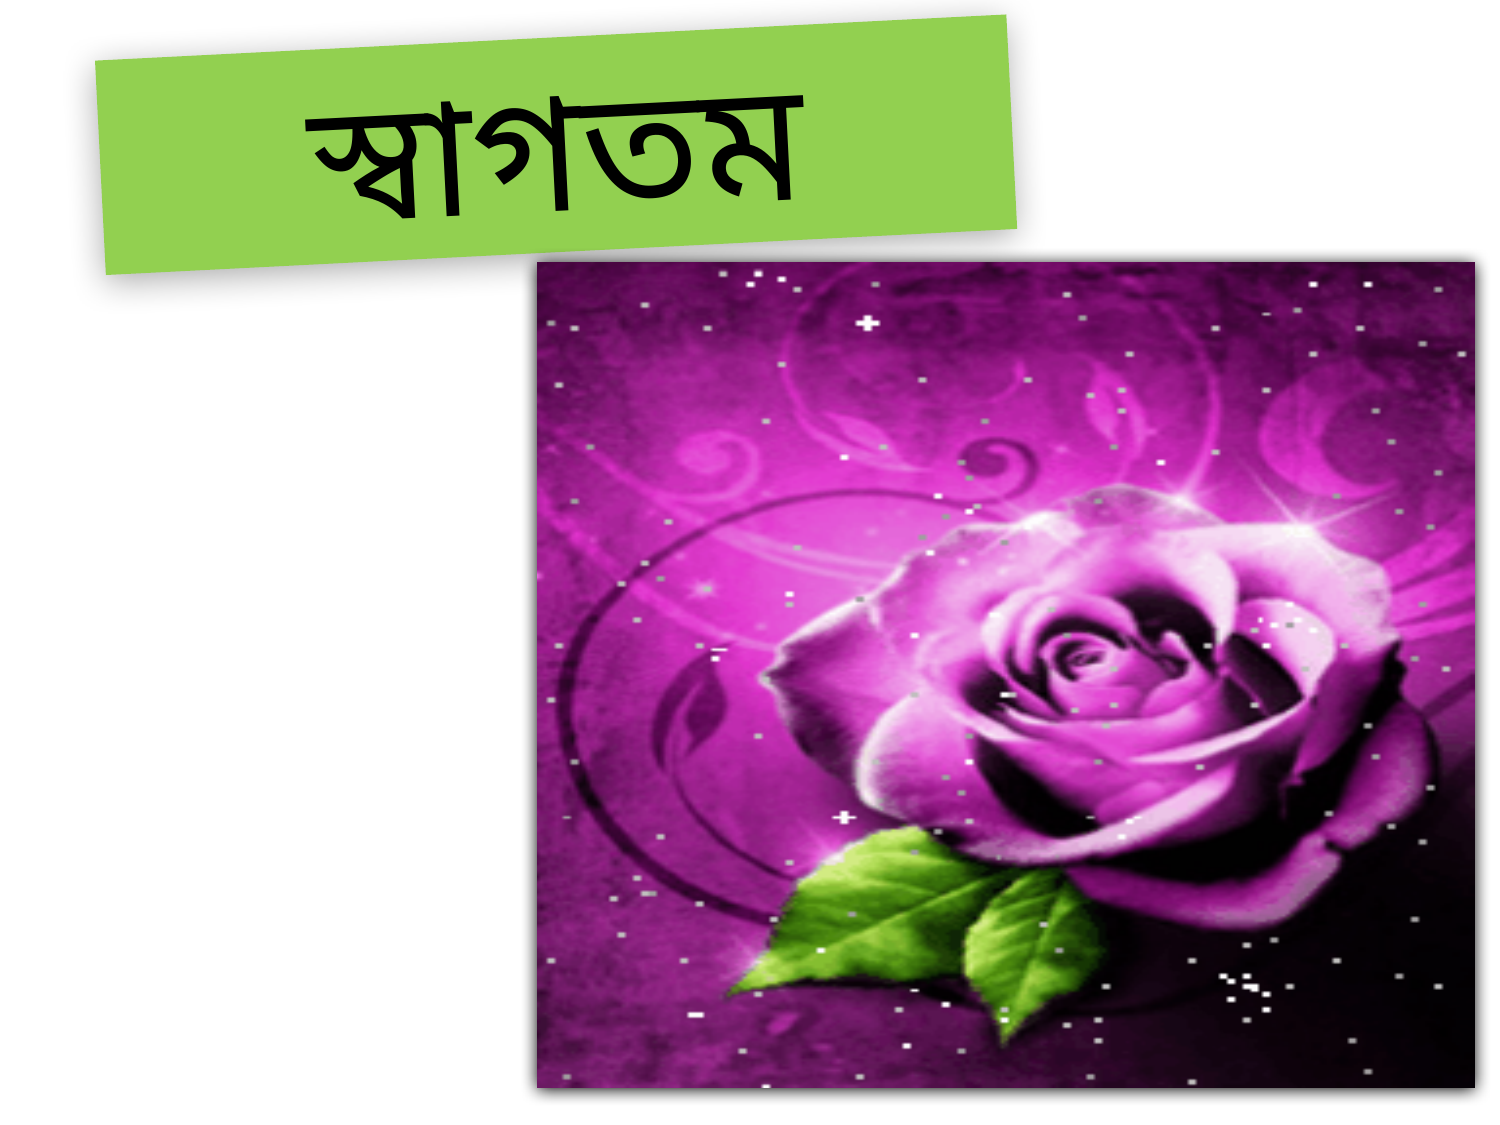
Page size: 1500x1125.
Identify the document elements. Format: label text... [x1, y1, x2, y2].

picture [537, 262, 1476, 1088]
text_box স্বাগতম [95, 14, 1018, 276]
